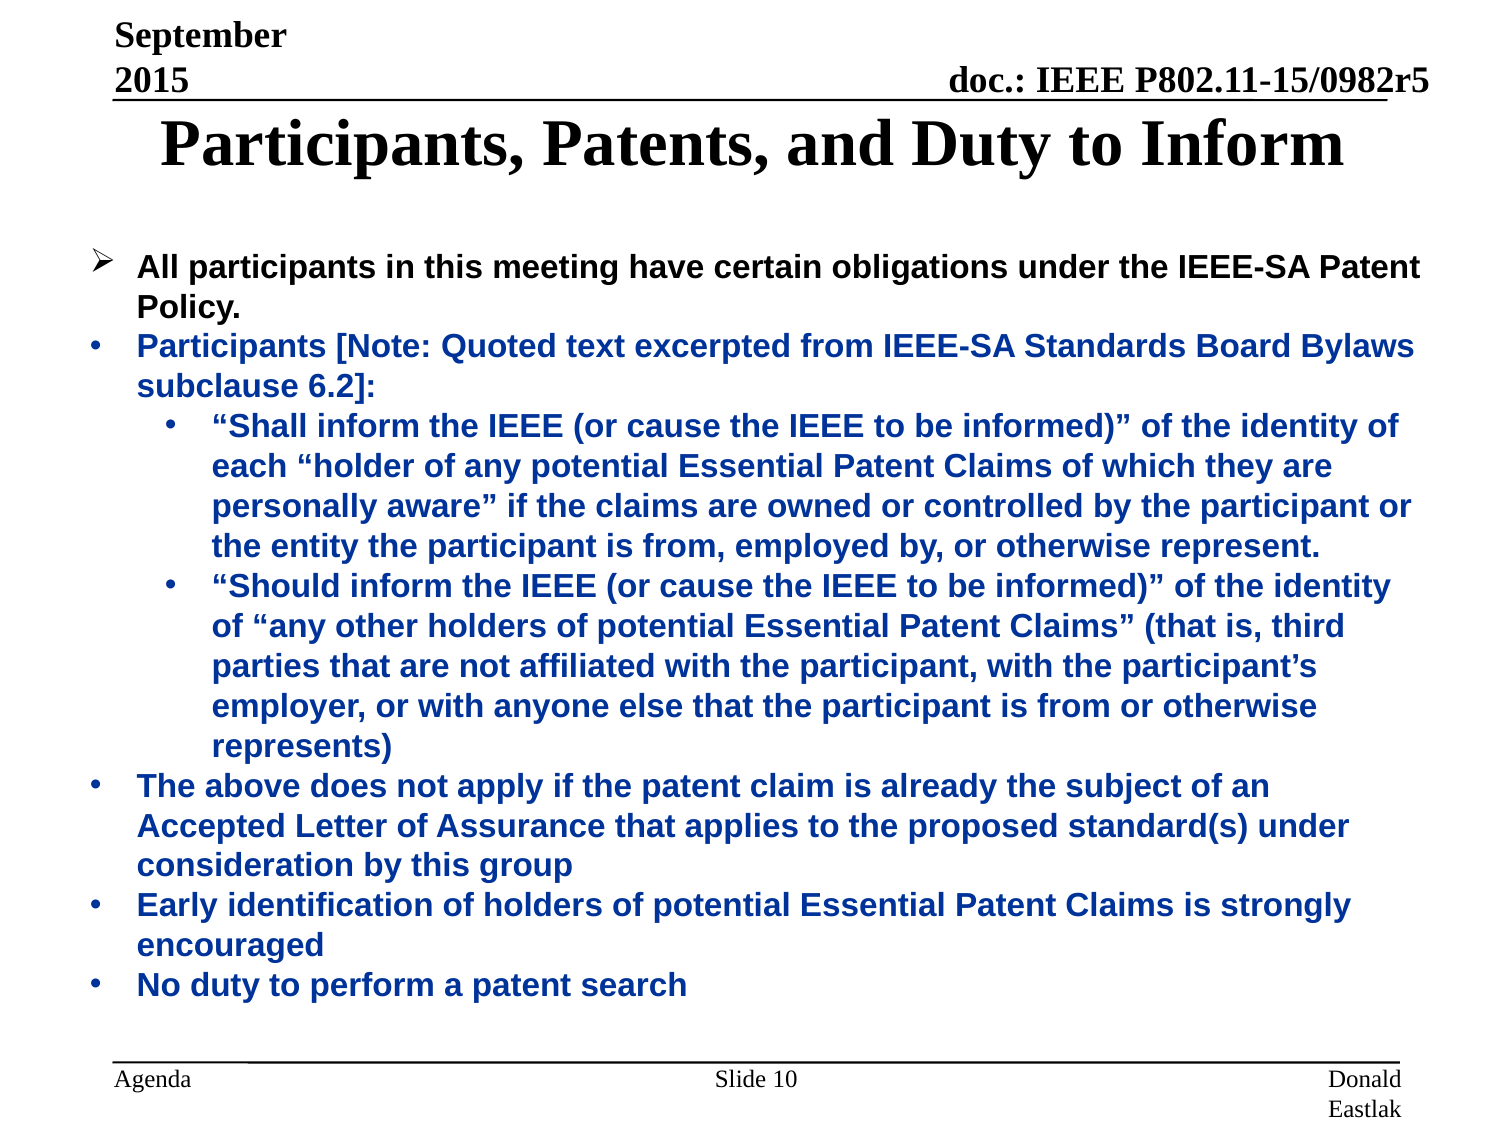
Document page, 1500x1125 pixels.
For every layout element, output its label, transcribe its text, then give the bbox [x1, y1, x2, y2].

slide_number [114, 54, 290, 100]
text_box All participants in this meeting have certain obligations under the IEEE-SA Patent Policy. Participants [Note: Quoted text excerpted from IEEE-SA Standards Board Bylaws subclause 6.2]: “Shall inform the IEEE (or cause the IEEE to be informed)” of the identity of each “holder of any potential Essential Patent Claims of which they are personally aware” if the claims are owned or controlled by the participant or the entity the participant is from, employed by, or otherwise represent. “Should inform the IEEE (or cause the IEEE to be informed)” of the identity of “any other holders of potential Essential Patent Claims” (that is, third parties that are not affiliated with the participant, with the participant’s employer, or with anyone else that the participant is from or otherwise represents) The above does not apply if the patent claim is already the subject of an Accepted Letter of Assurance that applies to the proposed standard(s) under consideration by this group Early identification of holders of potential Essential Patent Claims is strongly encouraged No duty to perform a patent search [74, 224, 1438, 1025]
slide_number Slide 10 [712, 1062, 800, 1093]
footer Donald Eastlake 3rd, Huawei Technologies [1325, 1062, 1402, 1093]
title Participants, Patents, and Duty to Inform [59, 45, 1448, 233]
text_box [87, 37, 1438, 163]
